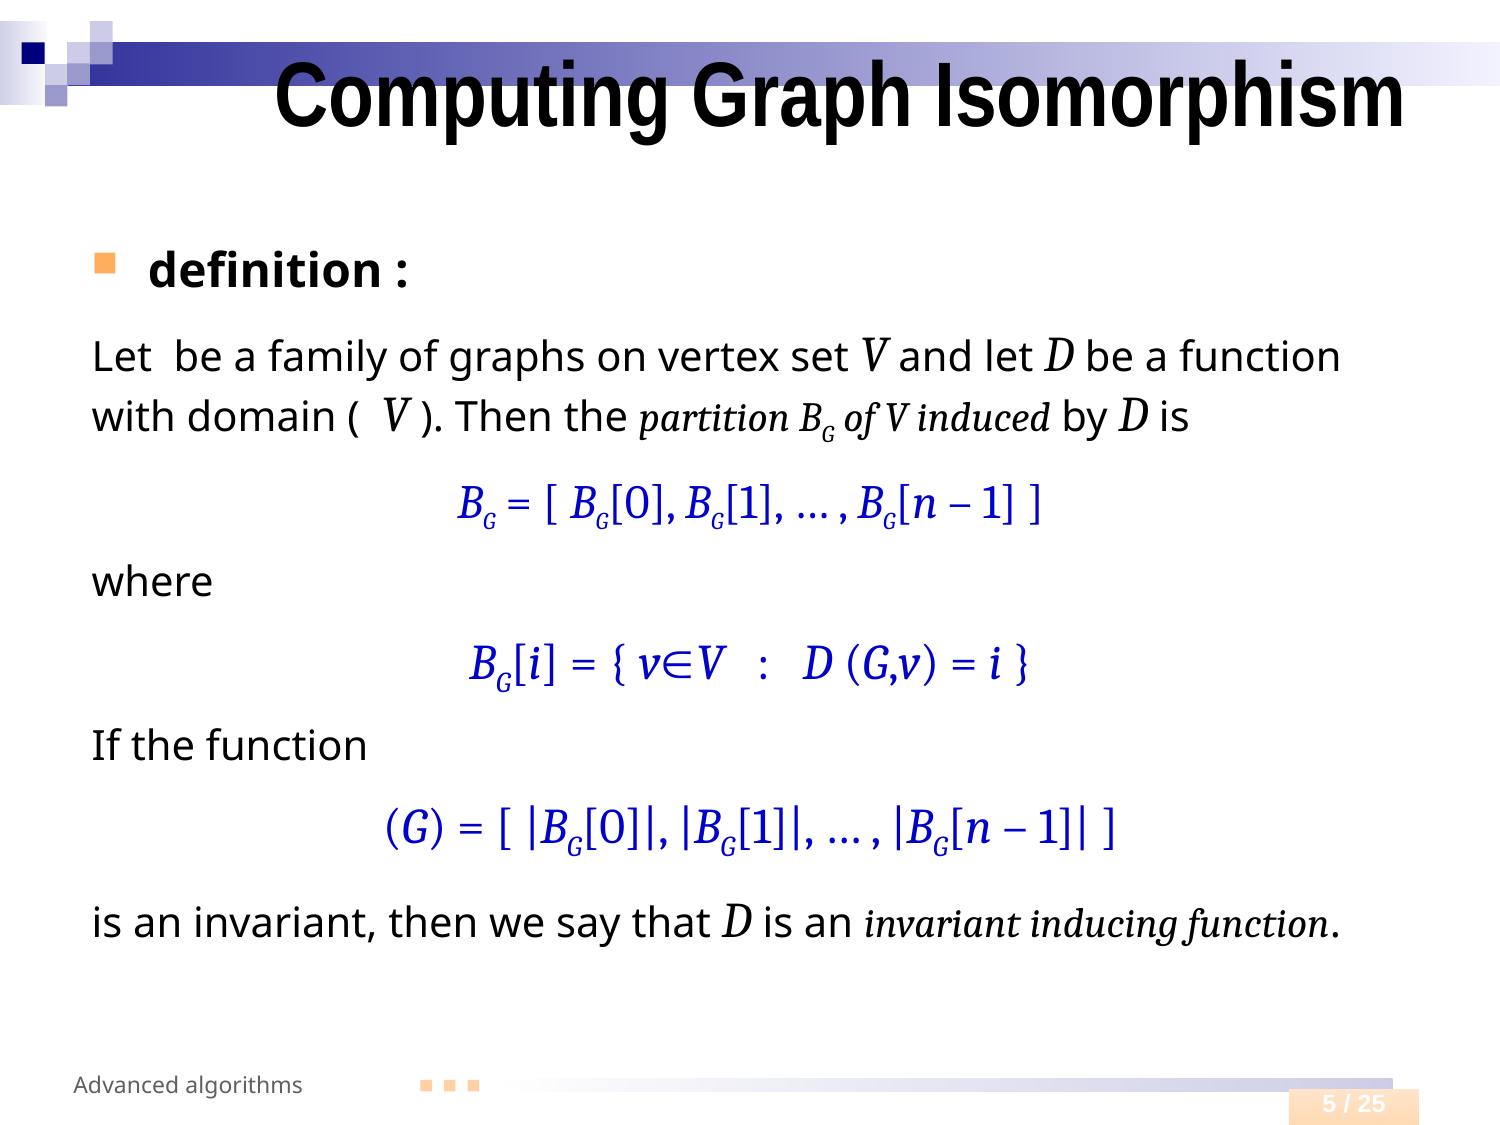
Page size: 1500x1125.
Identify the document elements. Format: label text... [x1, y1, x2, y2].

title Computing Graph Isomorphism [76, 30, 1424, 150]
